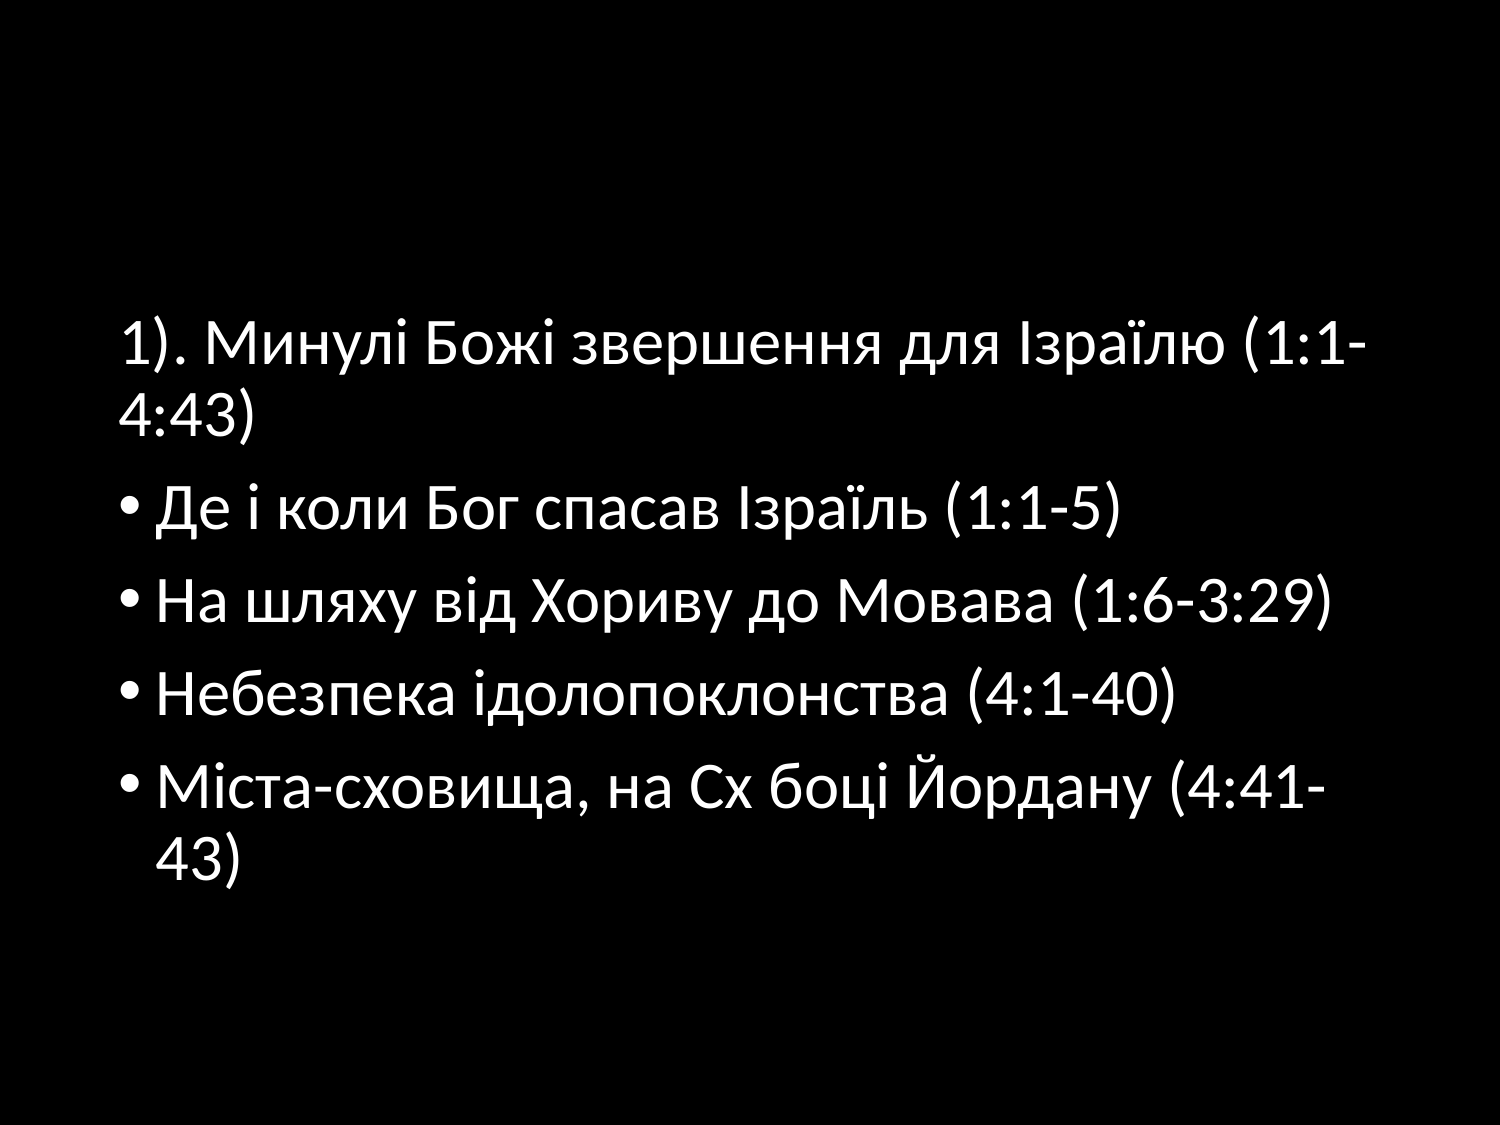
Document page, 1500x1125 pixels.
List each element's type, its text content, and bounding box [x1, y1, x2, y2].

list 1). Минулі Божі звершення для Ізраїлю (1:1-4:43) Де і коли Бог спасав Ізраїль (1:1-5) На шляху від Хориву до Мовава (1:6-3:29) Небезпека ідолопоклонства (4:1-40) Міста-сховища, на Сх боці Йордану (4:41-43) [103, 299, 1397, 1014]
